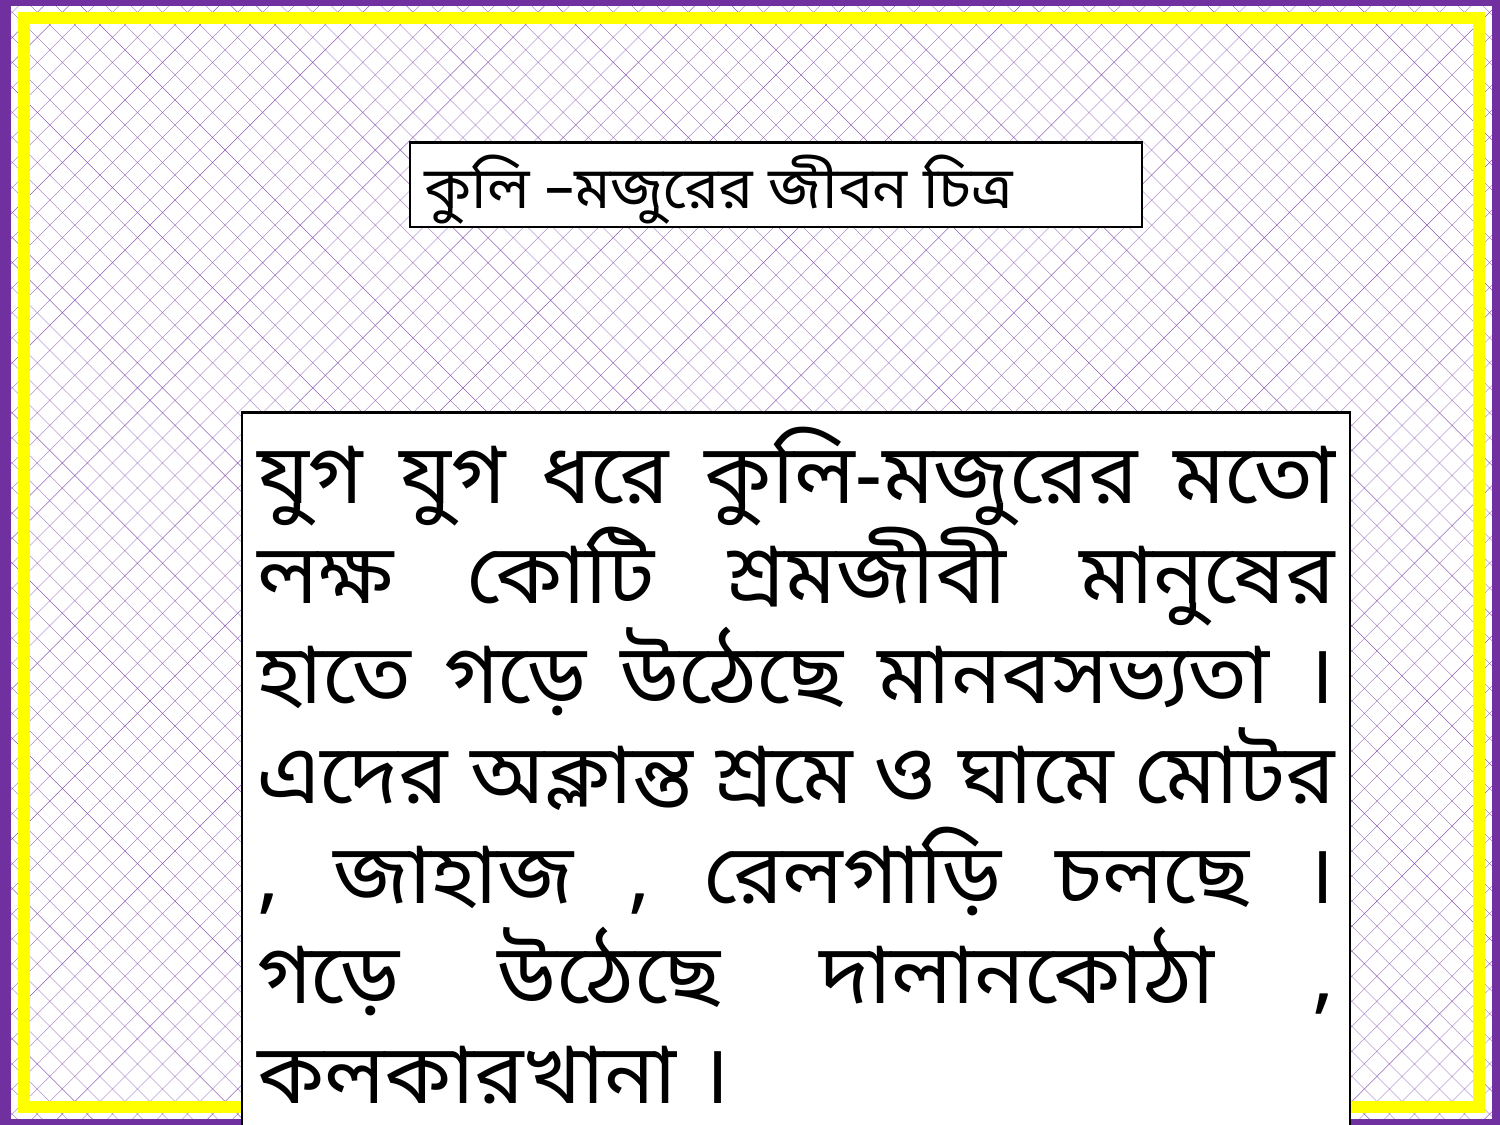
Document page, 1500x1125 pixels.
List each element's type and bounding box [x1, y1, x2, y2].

text_box [4, 0, 1499, 1125]
